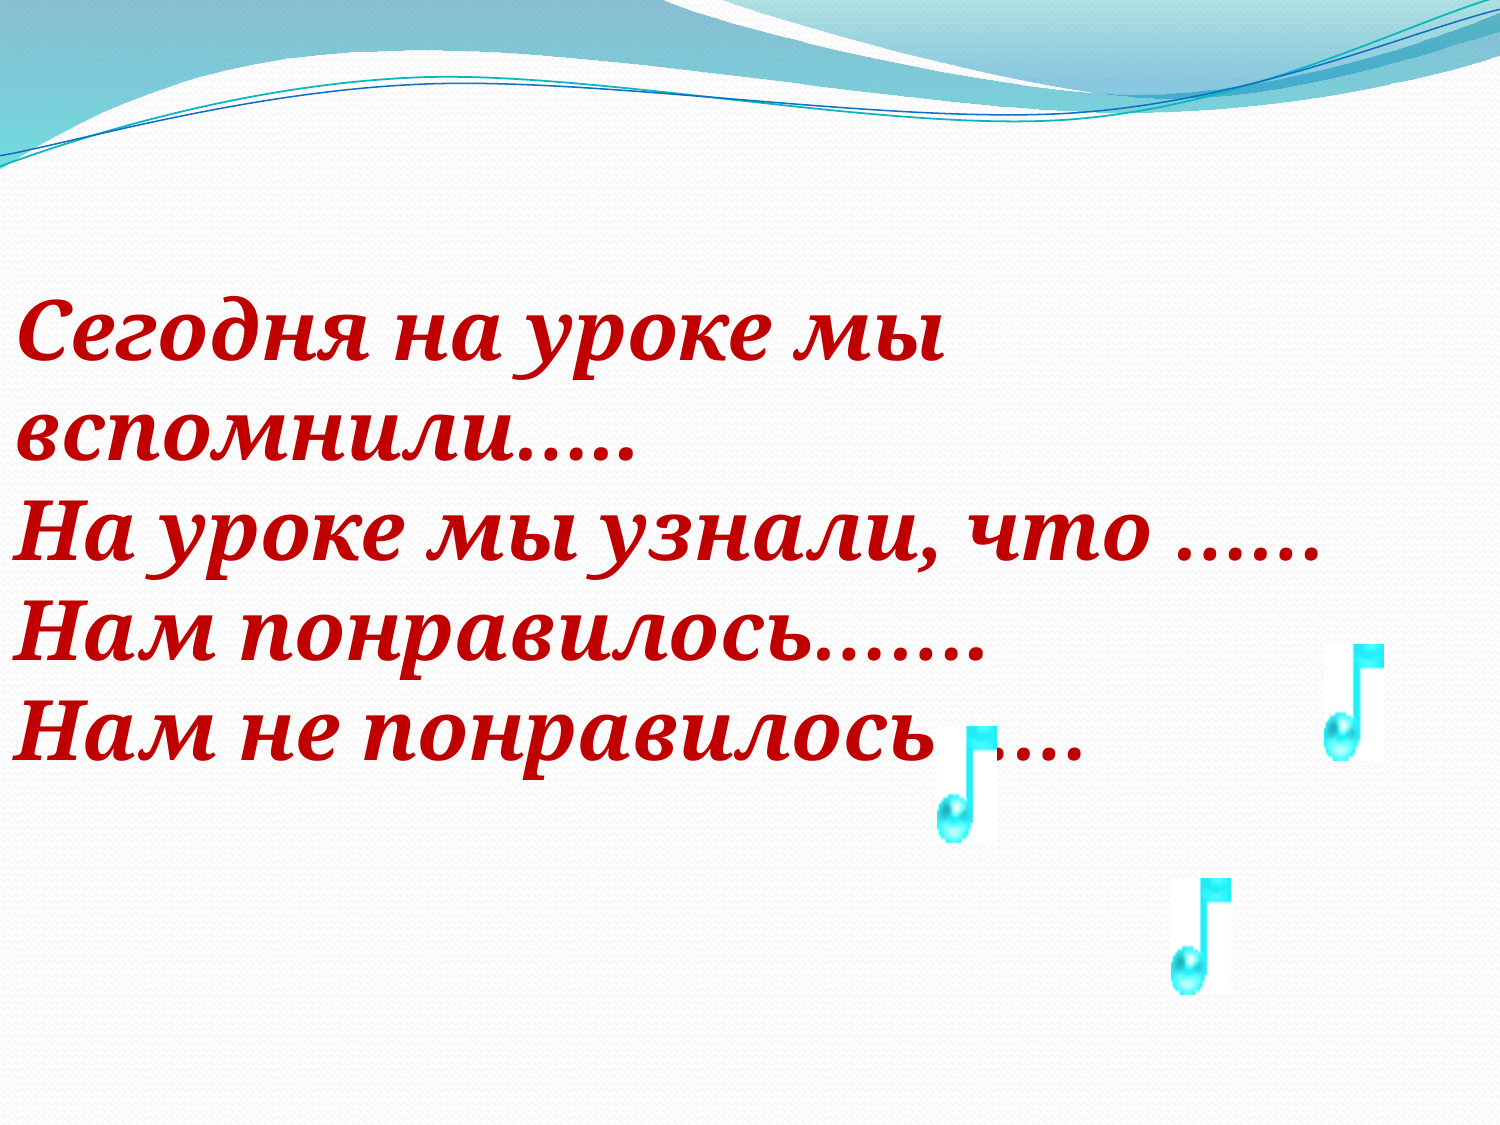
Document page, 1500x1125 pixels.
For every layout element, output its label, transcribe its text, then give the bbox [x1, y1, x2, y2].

picture [1323, 644, 1384, 761]
text_box Сегодня на уроке мы вспомнили….. На уроке мы узнали, что …… Нам понравилось……. Нам не понравилось…… [0, 269, 1477, 785]
picture [1171, 878, 1231, 995]
picture [937, 726, 997, 843]
